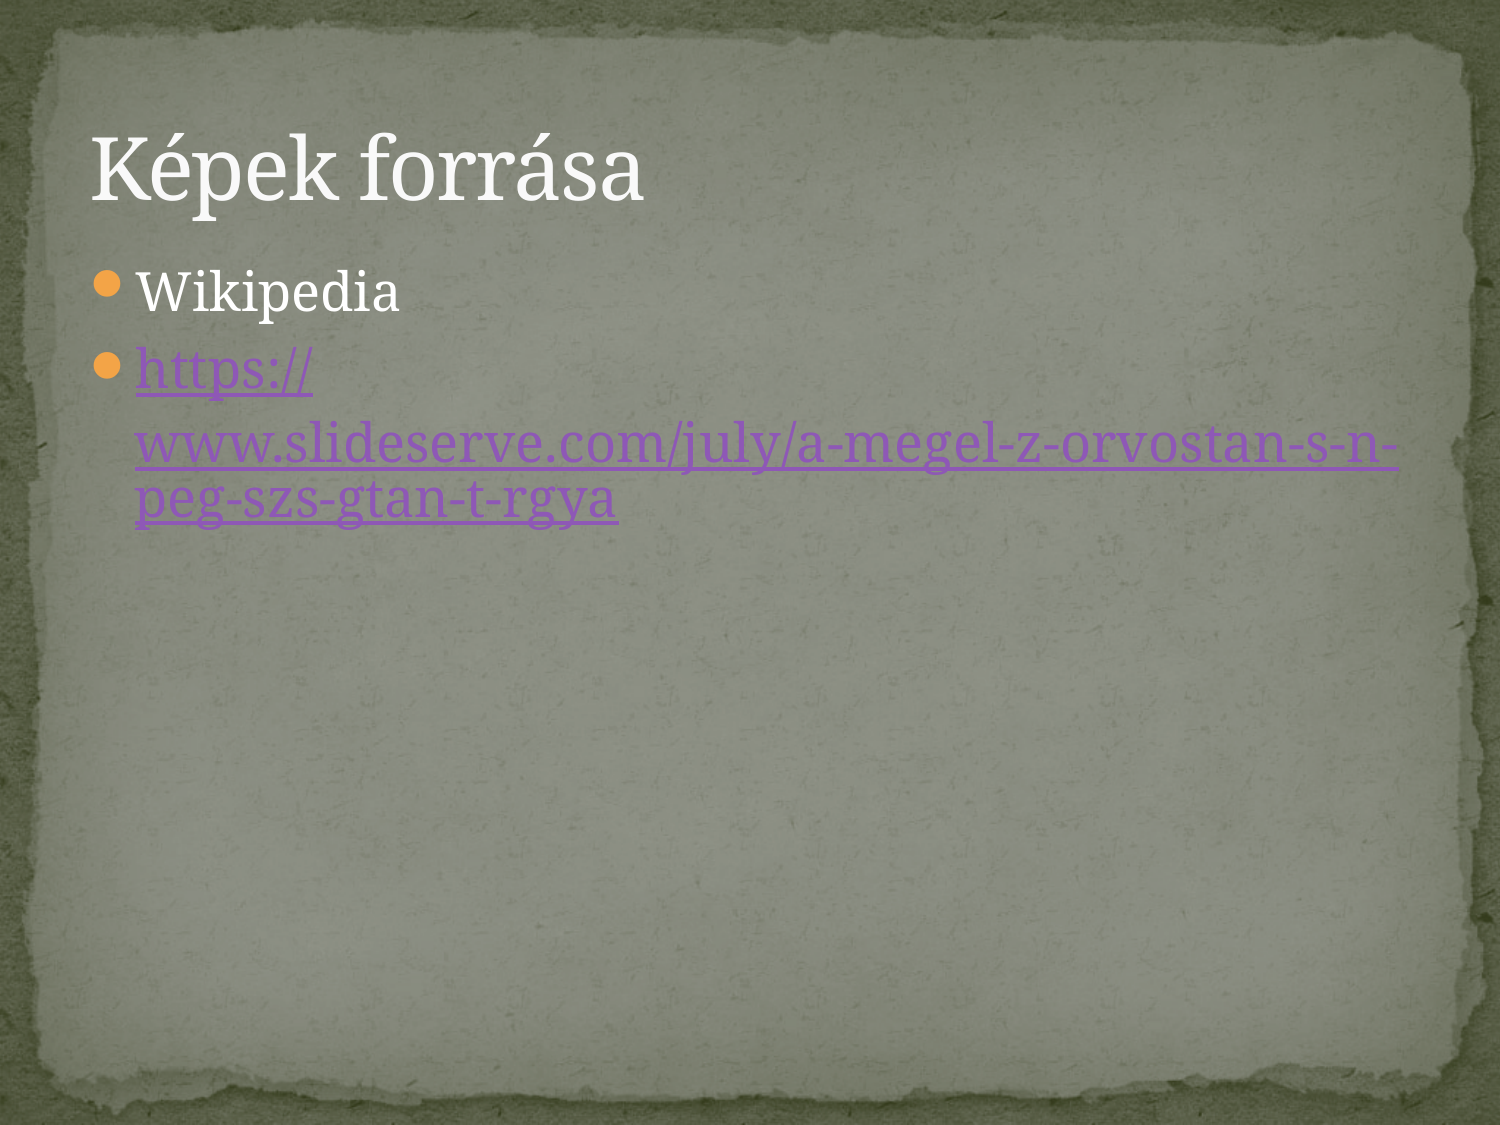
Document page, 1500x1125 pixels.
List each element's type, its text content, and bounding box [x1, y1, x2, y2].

title Képek forrása [74, 24, 1425, 225]
list Wikipedia https://www.slideserve.com/july/a-megel-z-orvostan-s-n-peg-szs-gtan-t-rgya [75, 249, 1425, 1000]
